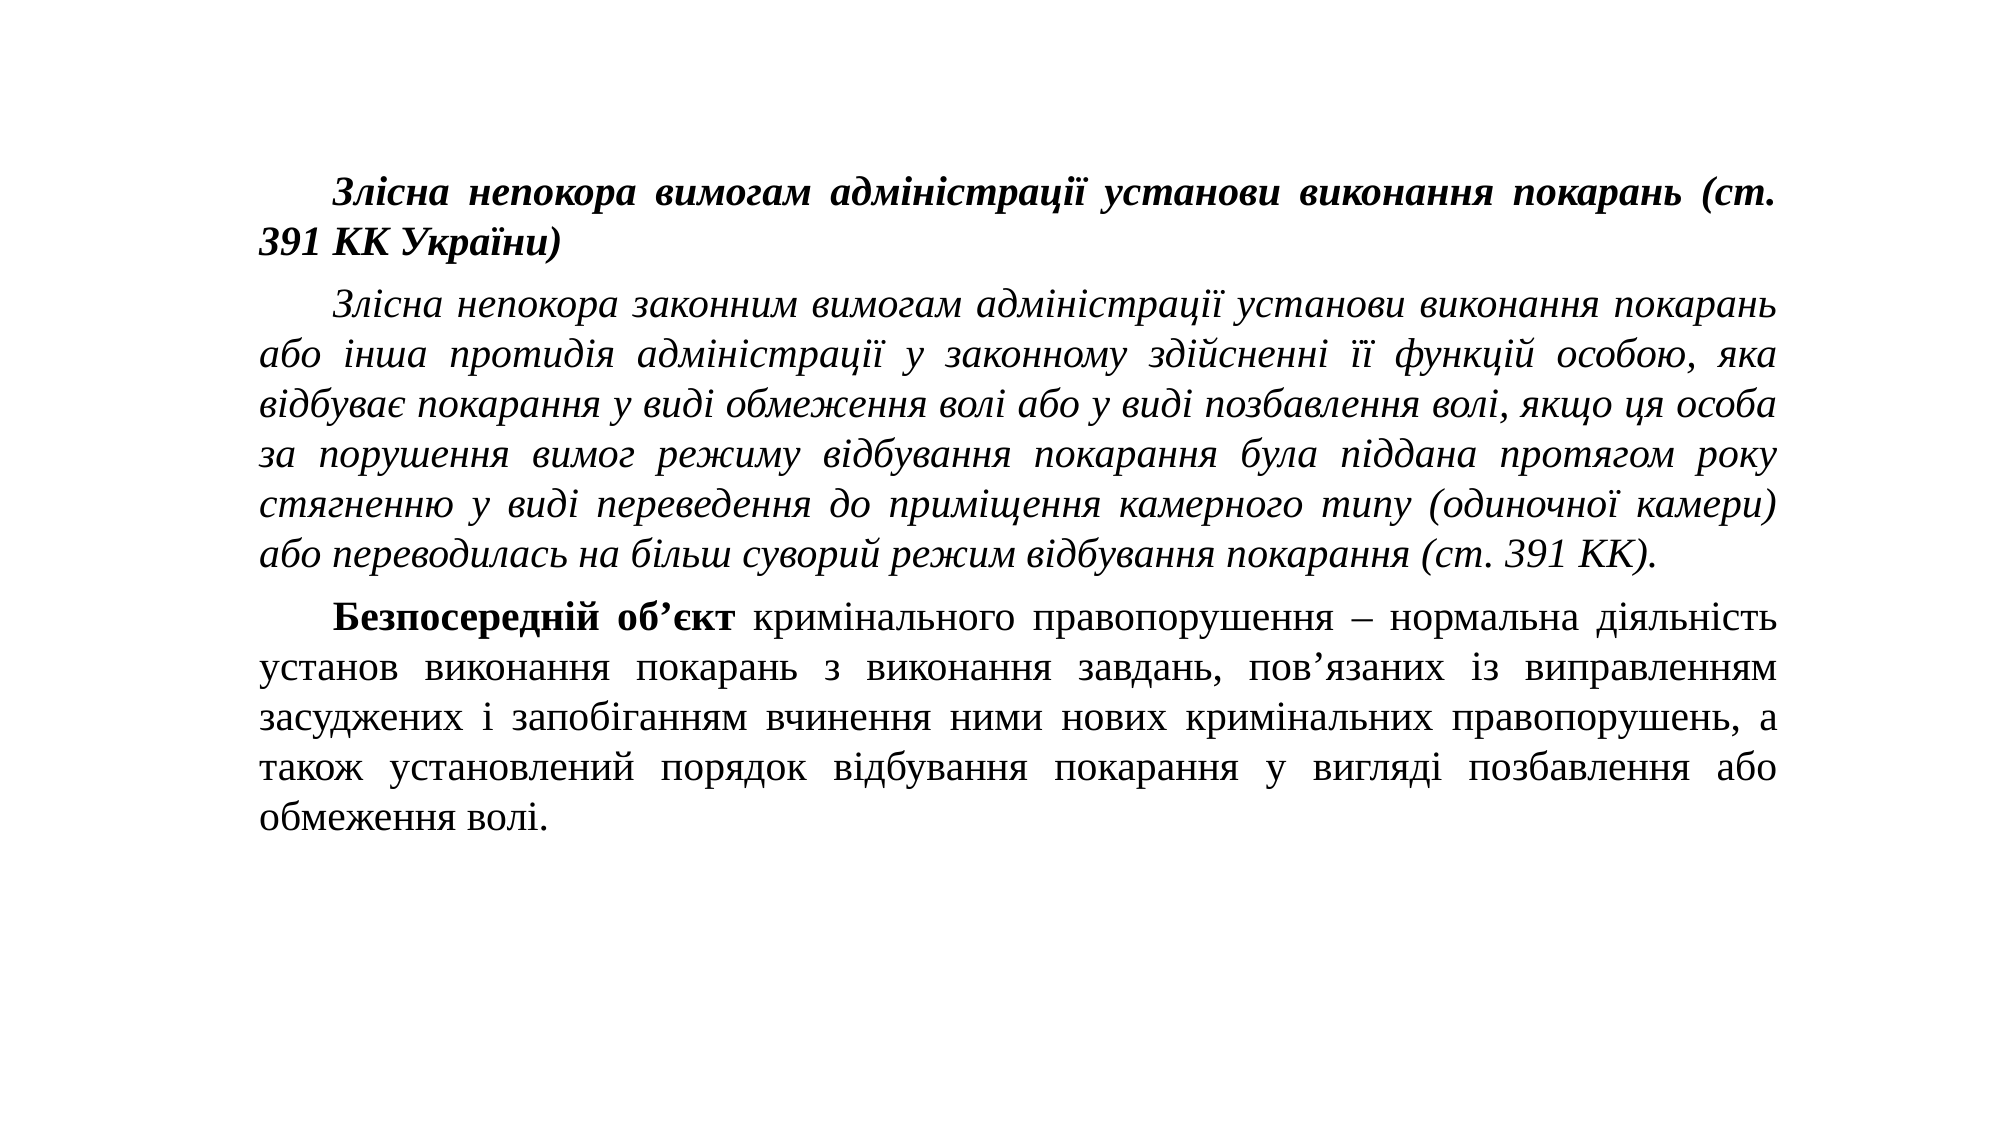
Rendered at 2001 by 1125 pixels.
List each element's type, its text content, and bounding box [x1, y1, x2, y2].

text_box Злісна непокора вимогам адміністрації установи виконання покарань (ст. 391 КК України) Злісна непокора законним вимогам адміністрації установи виконання покарань або інша протидія адміністрації у законному здійсненні її функцій особою, яка відбуває покарання у виді обмеження волі або у виді позбавлення волі, якщо ця особа за порушення вимог режиму відбування покарання була піддана протягом року стягненню у виді переведення до приміщення камерного типу (одиночної камери) або переводилась на більш суворий режим відбування покарання (ст. 391 КК). Безпосередній об’єкт кримінального правопорушення – нормальна діяльність установ виконання покарань з виконання завдань, пов’язаних із виправленням засуджених і запобіганням вчинення ними нових кримінальних правопорушень, а також установлений порядок відбування покарання у вигляді позбавлення або обмеження волі. [244, 156, 1793, 847]
